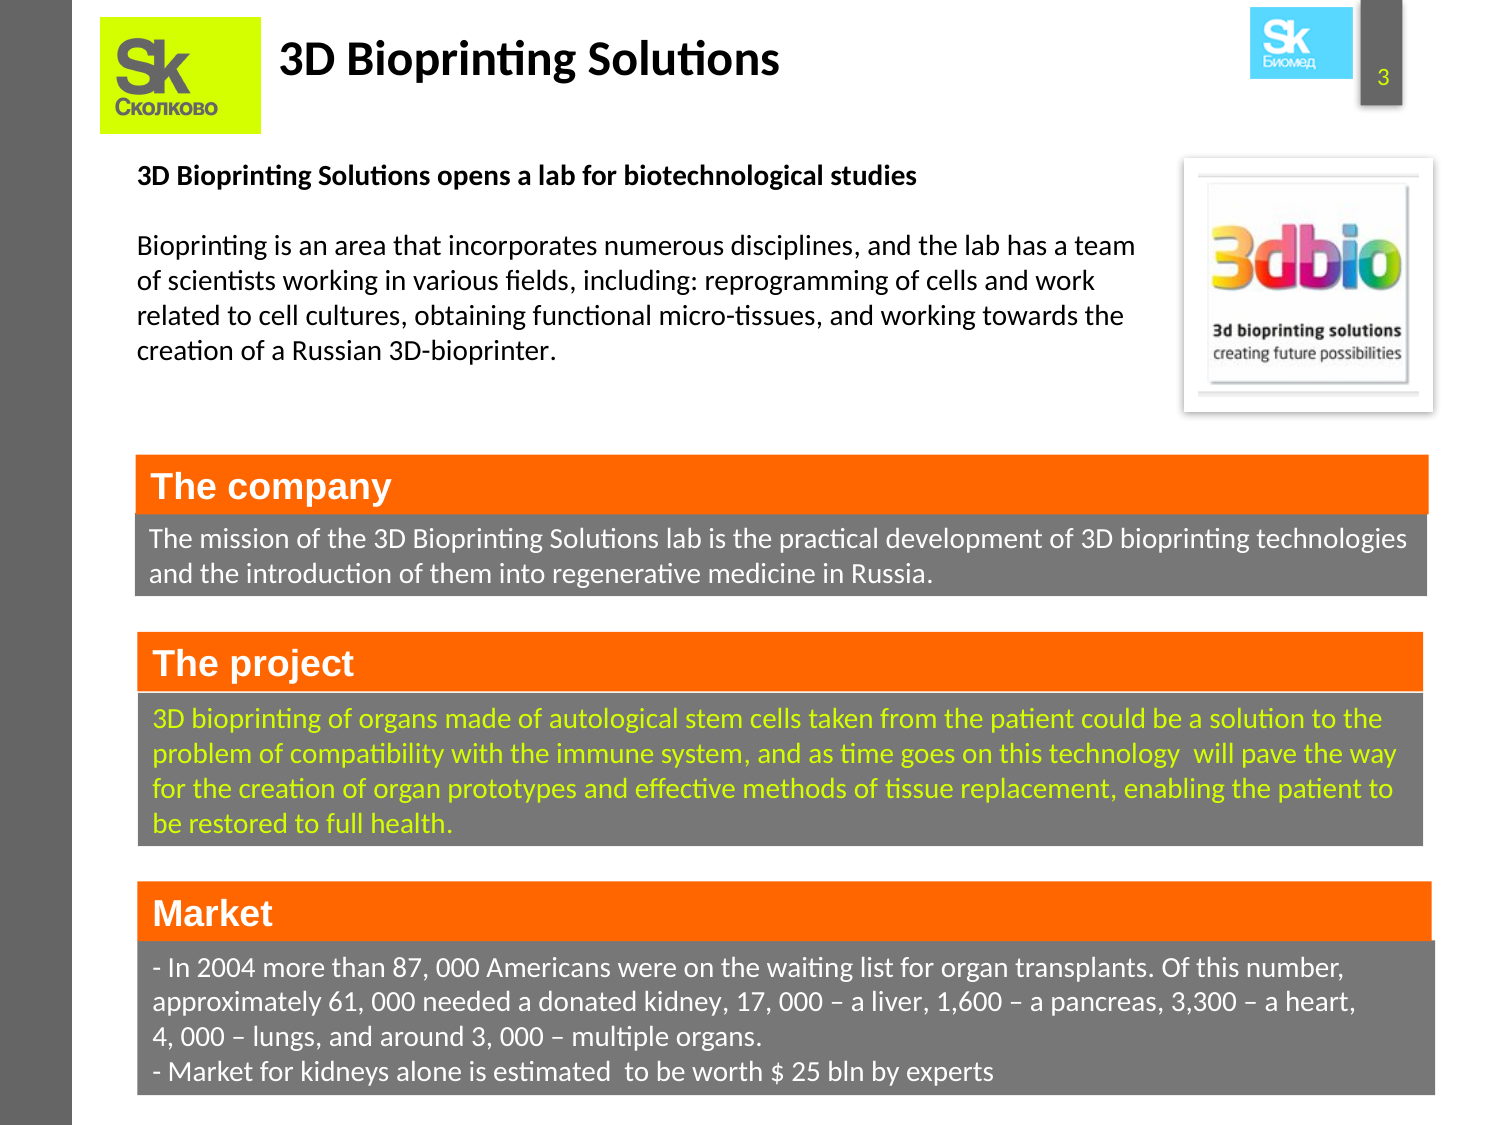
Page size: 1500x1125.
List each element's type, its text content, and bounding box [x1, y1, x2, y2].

text_box The project [137, 631, 1424, 692]
text_box 3D Bioprinting Solutions opens a lab for biotechnological studies Bioprinting is an area that incorporates numerous disciplines, and the lab has a team of scientists working in various fields, including: reprogramming of cells and work related to cell cultures, obtaining functional micro-tissues, and working towards the creation of a Russian 3D-bioprinter. [122, 148, 1176, 374]
text_box - In 2004 more than 87, 000 Americans were on the waiting list for organ transplants. Of this number, approximately 61, 000 needed a donated kidney, 17, 000 – a liver, 1,600 – a pancreas, 3,300 – a heart, 4, 000 – lungs, and around 3, 000 – multiple organs. - Market for kidneys alone is estimated to be worth $ 25 bln by experts [137, 940, 1436, 1096]
text_box The company [135, 454, 1429, 515]
picture [0, 0, 72, 1125]
picture [100, 17, 261, 134]
picture [1250, 6, 1353, 79]
picture [1198, 172, 1420, 398]
text_box The mission of the 3D Bioprinting Solutions lab is the practical development of 3D bioprinting technologies and the introduction of them into regenerative medicine in Russia. [134, 512, 1428, 597]
text_box Market [137, 881, 1432, 942]
text_box 3D bioprinting of organs made of autological stem cells taken from the patient could be a solution to the problem of compatibility with the immune system, and as time goes on this technology will pave the way for the creation of organ prototypes and effective methods of tissue replacement, enabling the patient to be restored to full health. [137, 692, 1424, 847]
title 3D Bioprinting Solutions [263, 17, 1329, 134]
